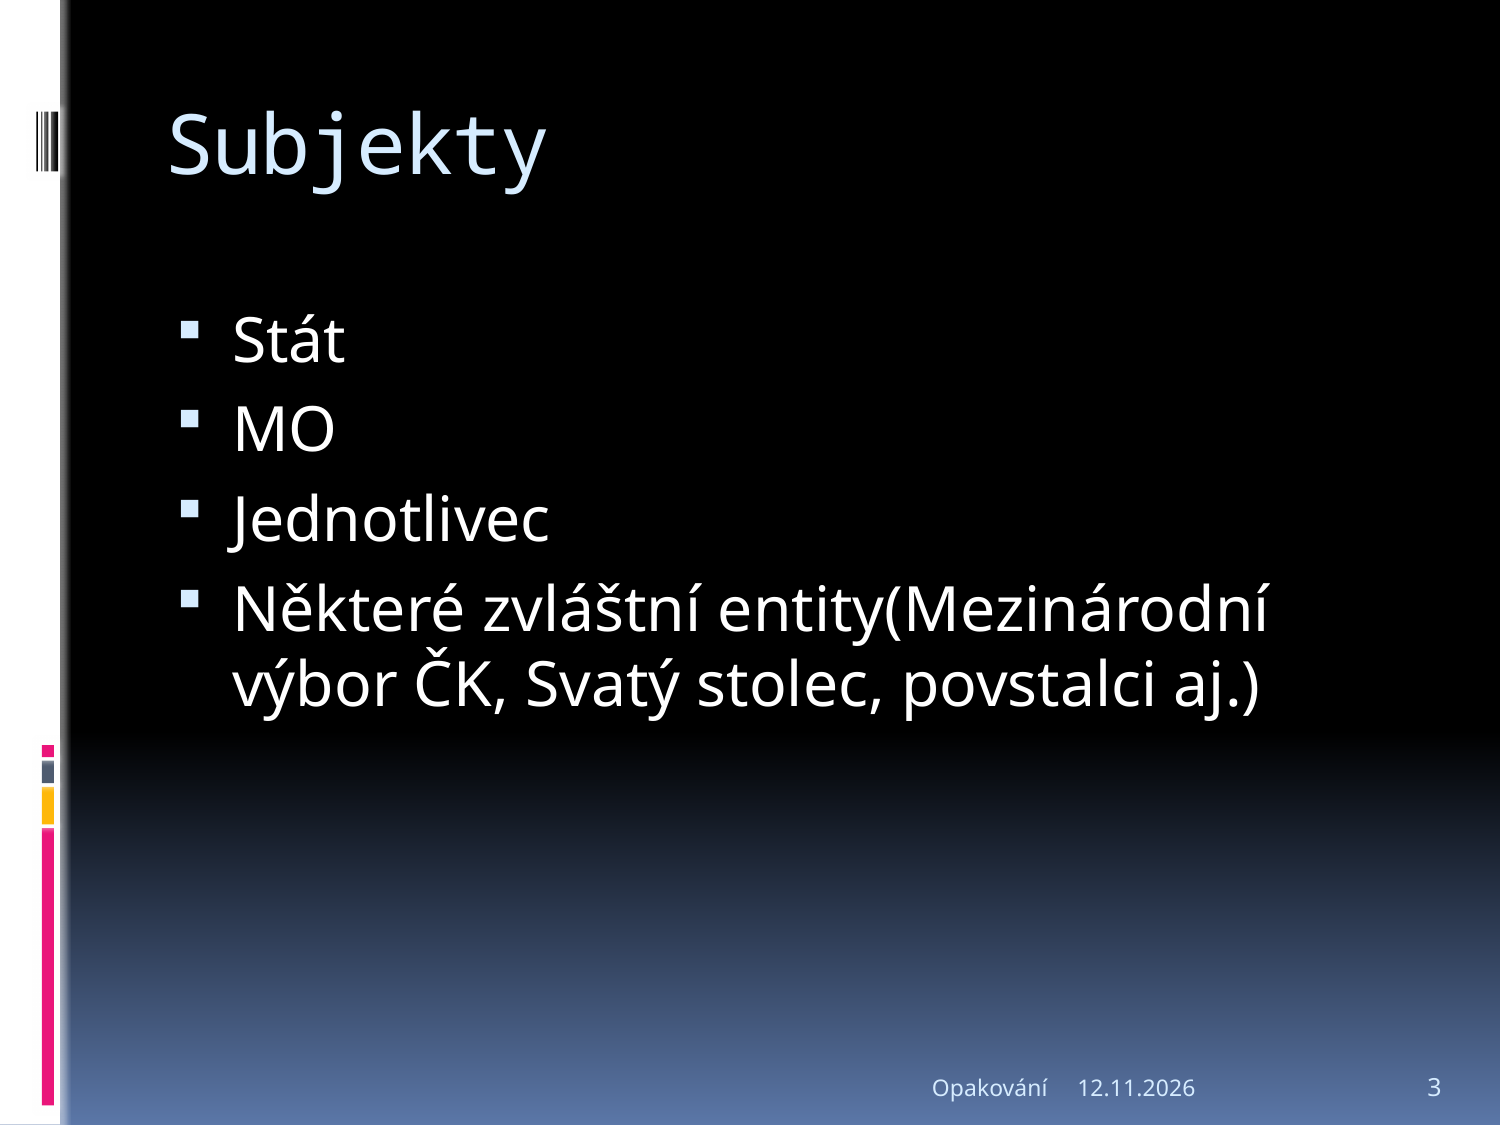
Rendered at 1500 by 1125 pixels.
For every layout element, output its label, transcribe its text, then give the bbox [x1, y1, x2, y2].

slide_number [1063, 1052, 1412, 1113]
list Stát MO Jednotlivec Některé zvláštní entity(Mezinárodní výbor ČK, Svatý stolec, povstalci aj.) [150, 292, 1425, 1043]
slide_number 3 [1412, 1052, 1488, 1113]
title Subjekty [150, 83, 1425, 234]
footer Opakování [150, 1052, 1063, 1113]
